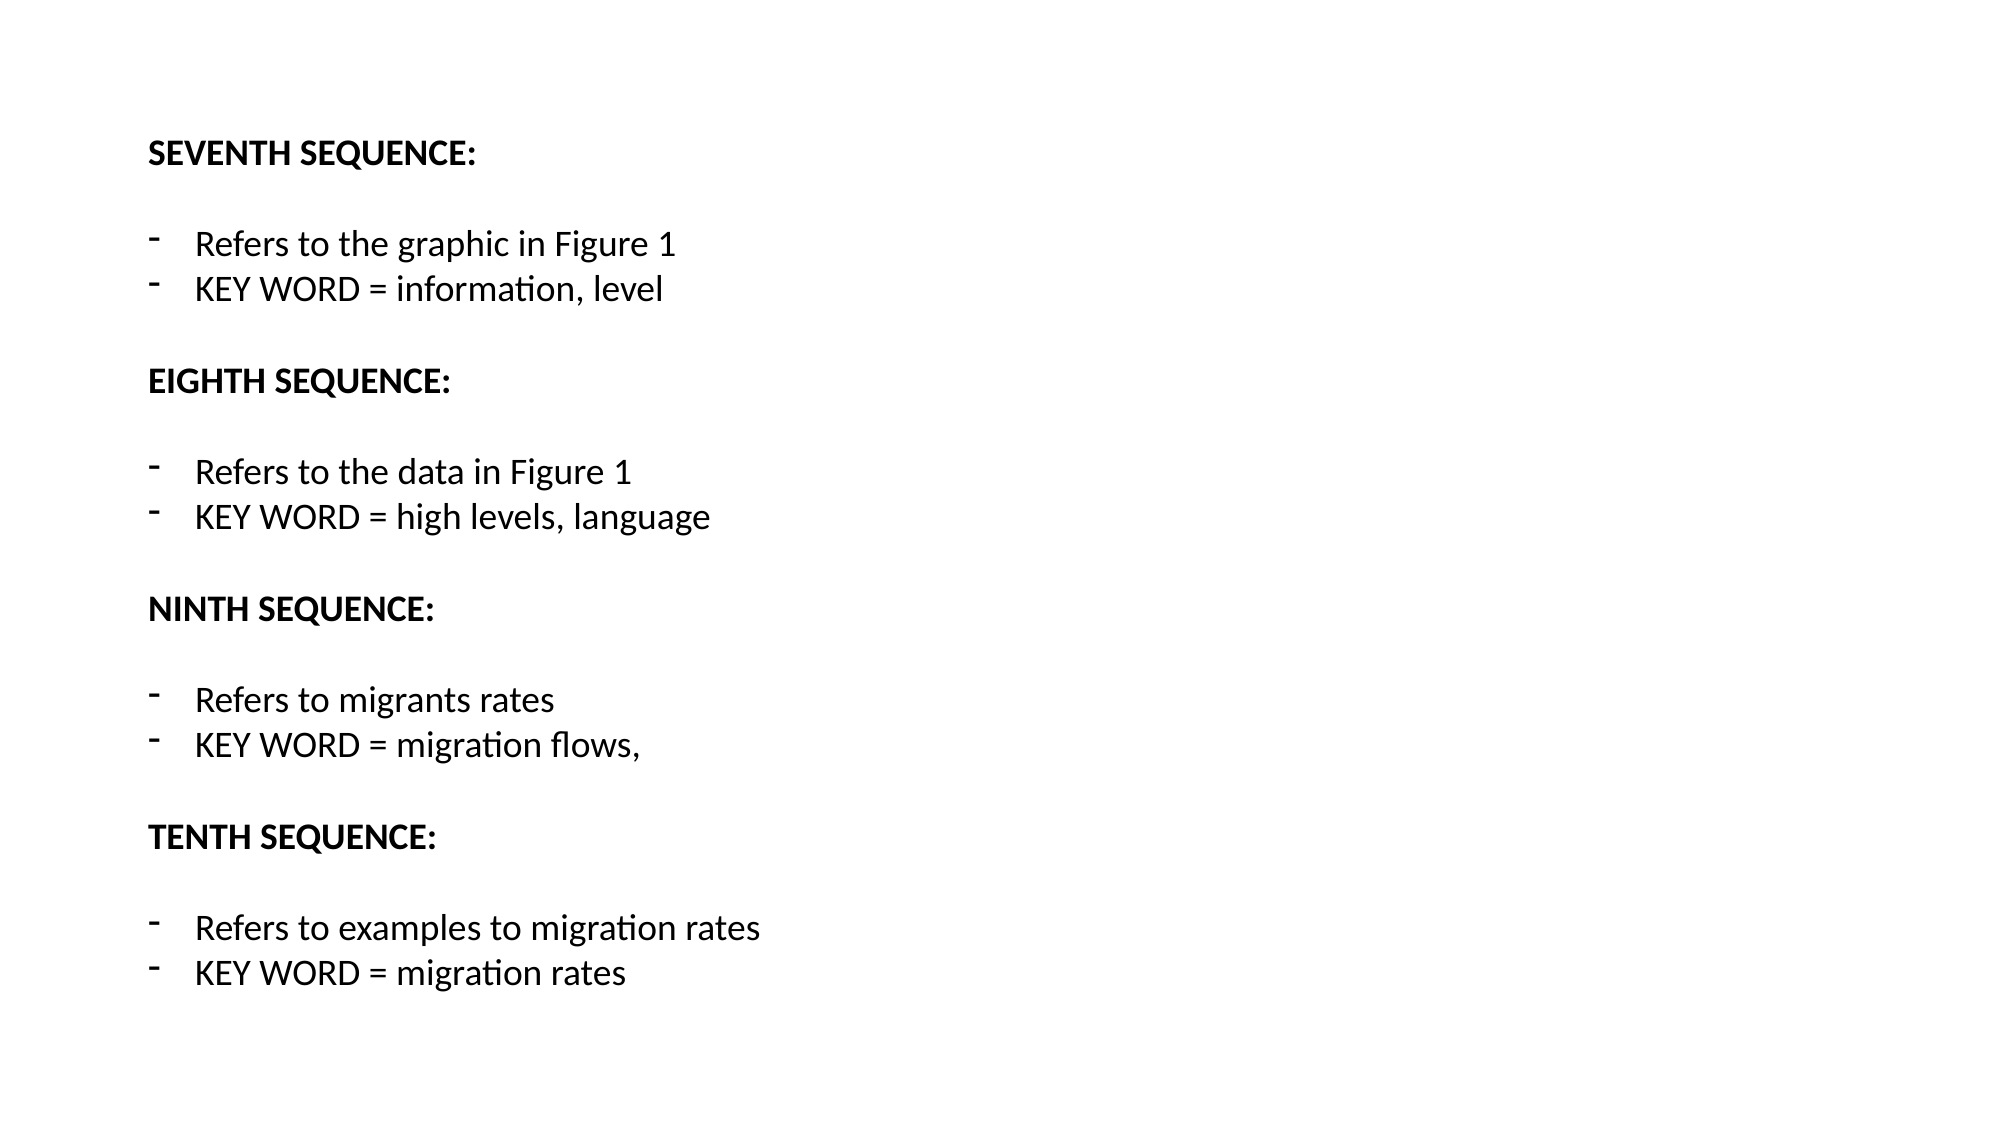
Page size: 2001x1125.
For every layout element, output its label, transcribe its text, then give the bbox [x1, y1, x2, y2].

text_box SEVENTH SEQUENCE: [133, 120, 628, 180]
text_box TENTH SEQUENCE: [133, 804, 517, 864]
text_box NINTH SEQUENCE: [133, 576, 578, 636]
text_box Refers to the data in Figure 1 KEY WORD = high levels, language [133, 439, 875, 545]
text_box Refers to migrants rates KEY WORD = migration flows, [133, 667, 1584, 773]
text_box Refers to examples to migration rates KEY WORD = migration rates [133, 895, 1150, 1001]
text_box Refers to the graphic in Figure 1 KEY WORD = information, level [133, 211, 1188, 317]
text_box EIGHTH SEQUENCE: [133, 348, 591, 409]
